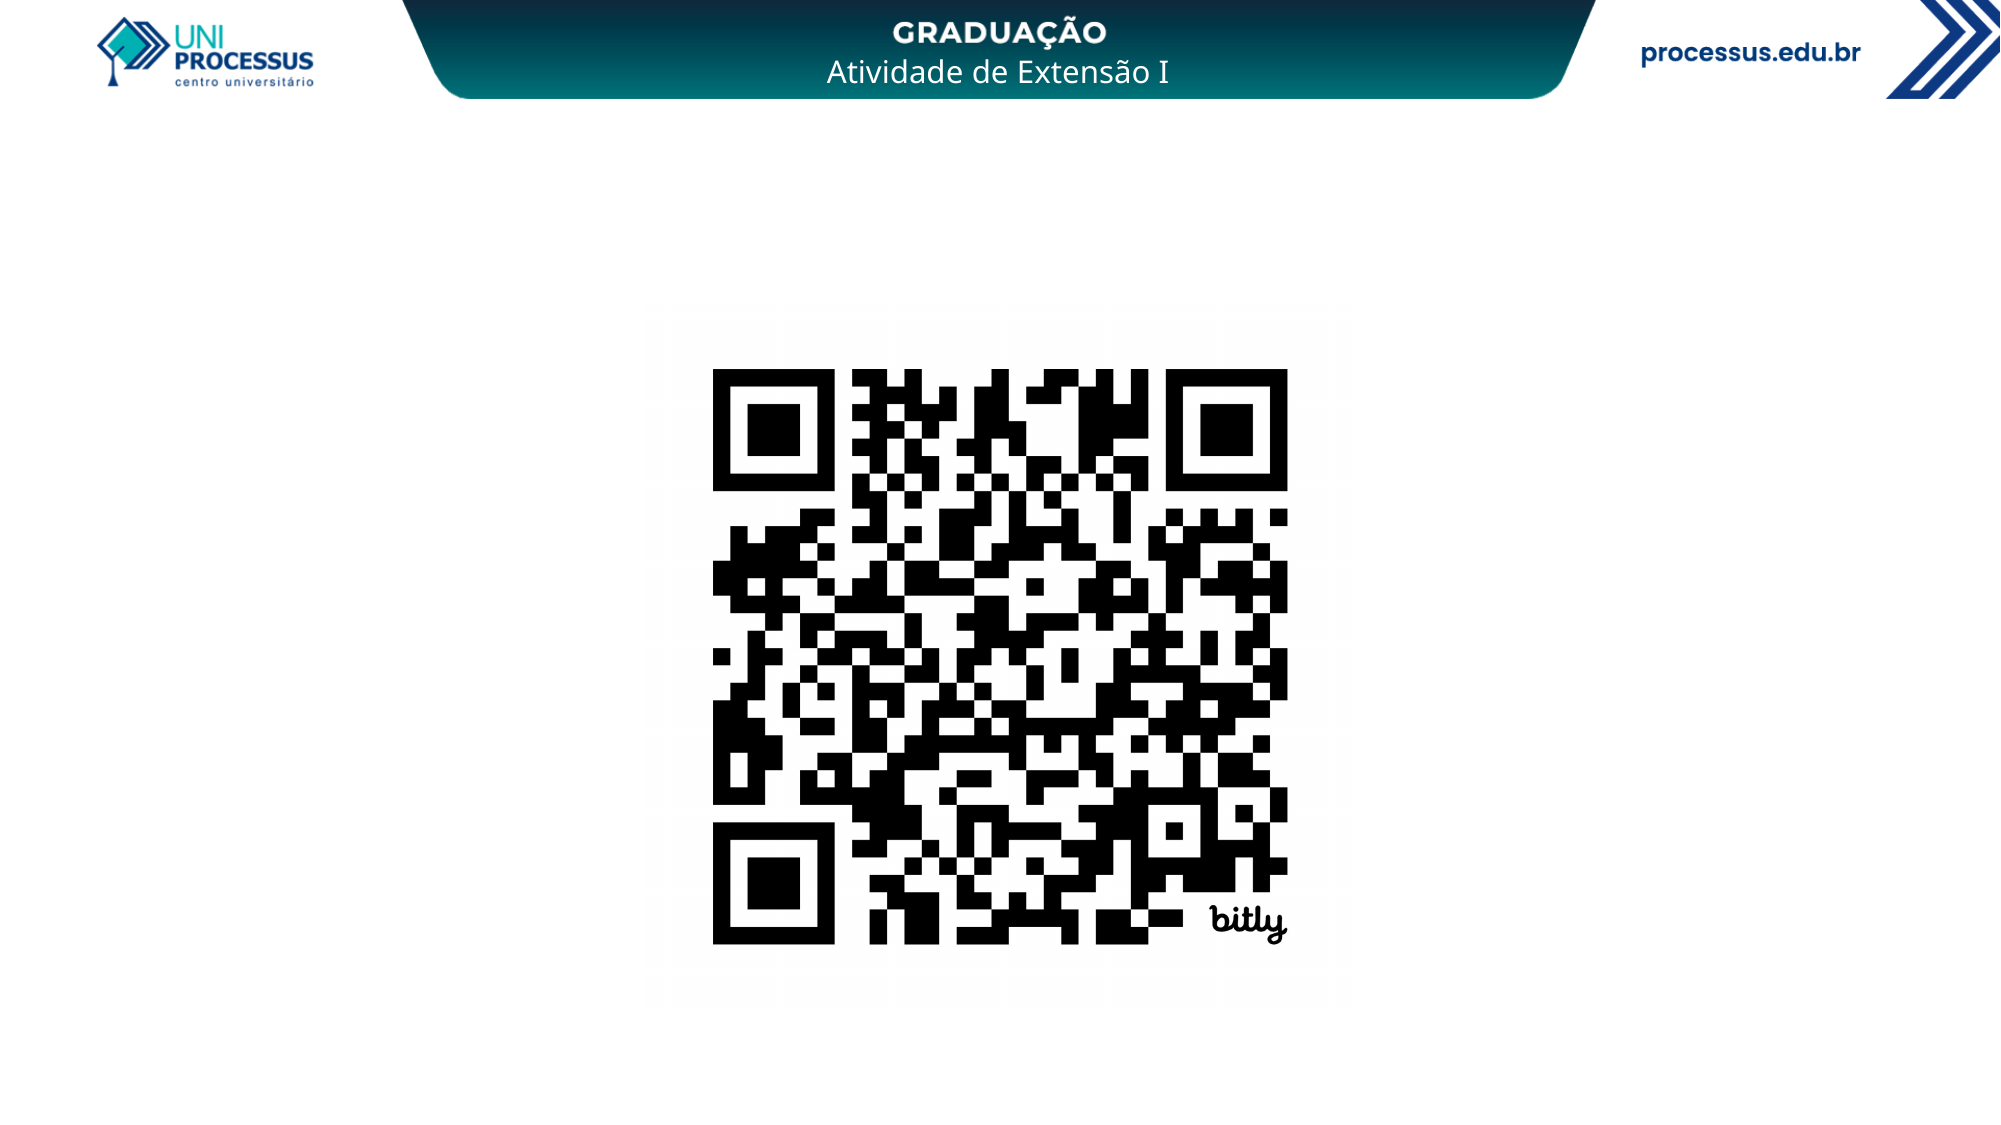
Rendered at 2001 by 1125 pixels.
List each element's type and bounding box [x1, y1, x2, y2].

picture [0, 0, 2000, 1125]
list [643, 299, 1357, 1014]
